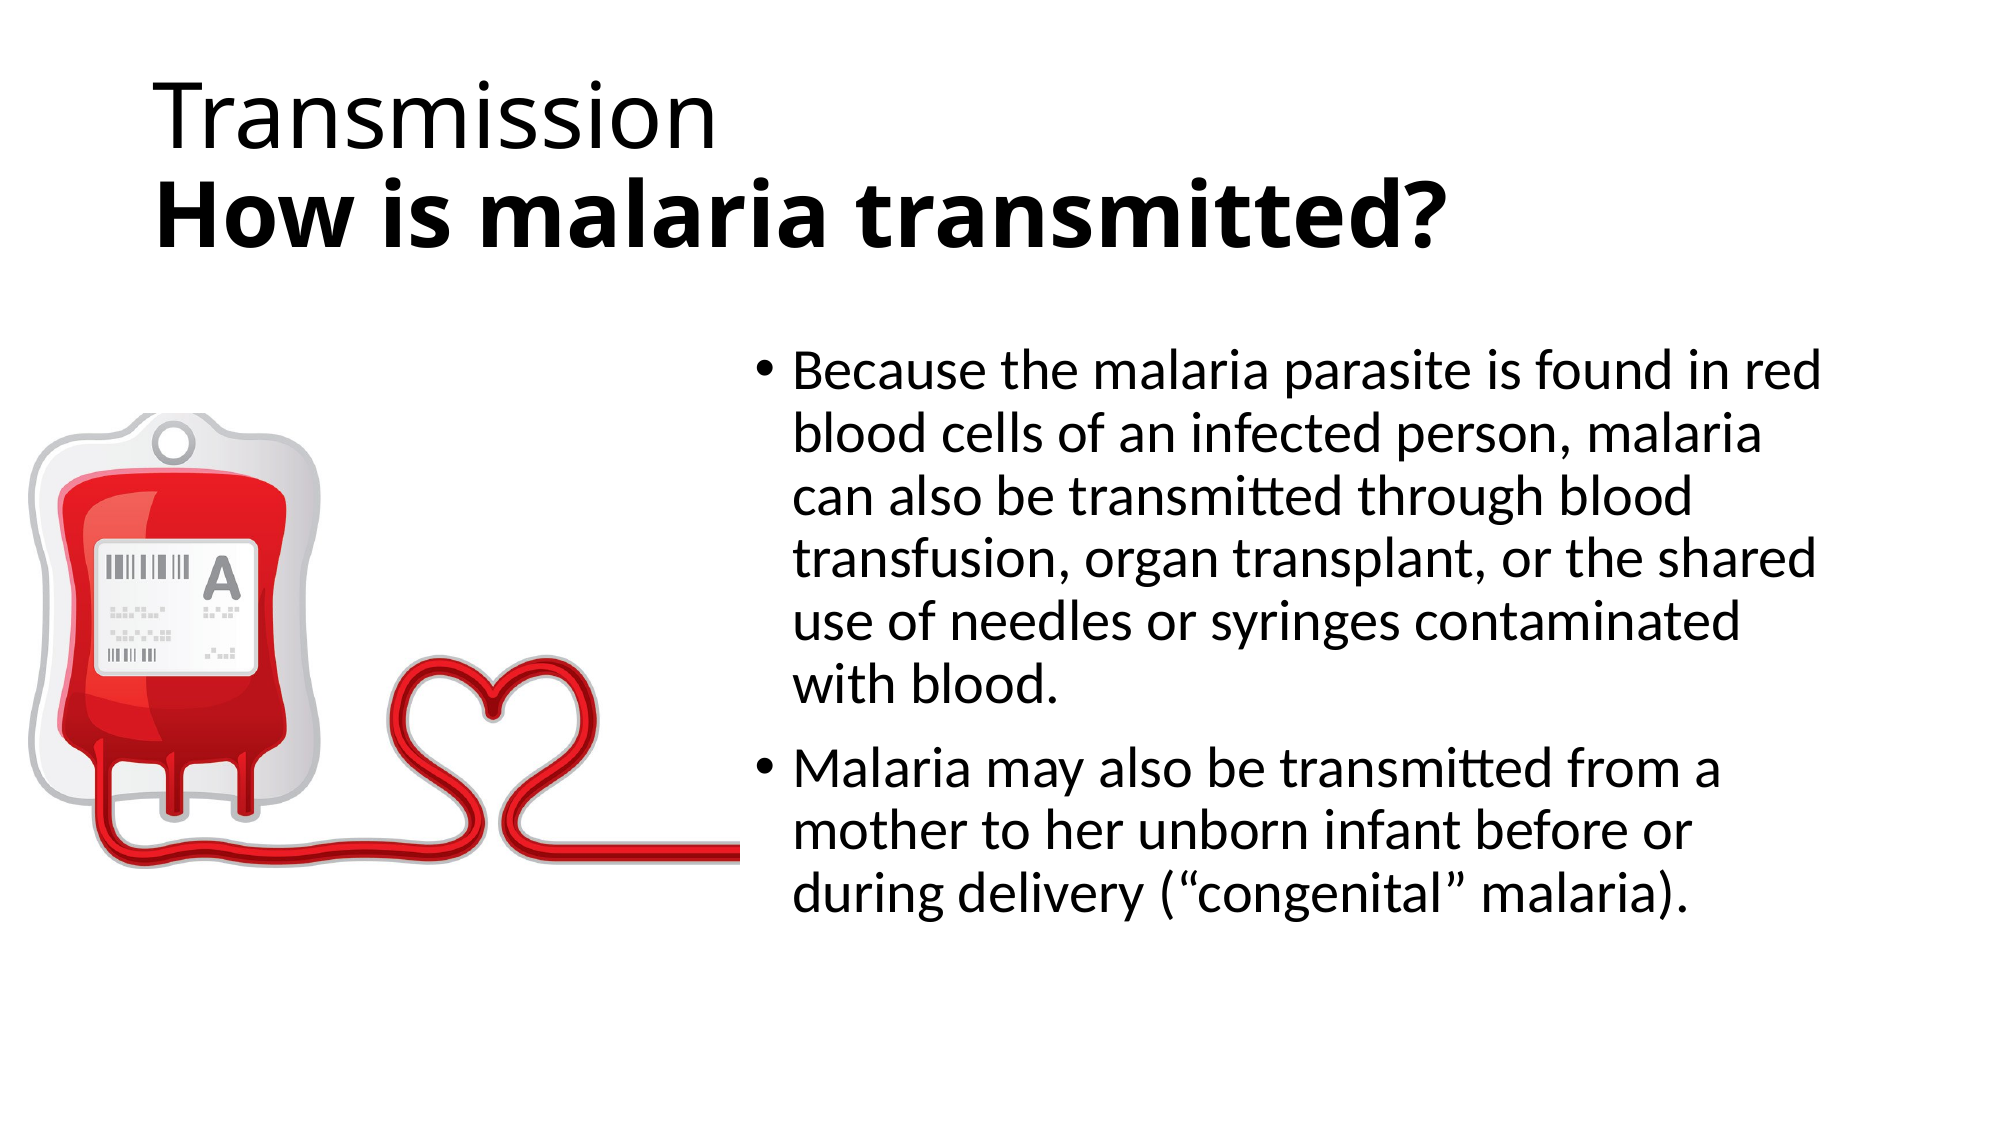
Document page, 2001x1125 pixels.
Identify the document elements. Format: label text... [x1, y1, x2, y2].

picture [28, 413, 740, 869]
title Transmission How is malaria transmitted? [137, 59, 1863, 278]
list Because the malaria parasite is found in red blood cells of an infected person, malaria can also be transmitted through blood transfusion, organ transplant, or the shared use of needles or syringes contaminated with blood. Malaria may also be transmitted from a mother to her unborn infant before or during delivery (“congenital” malaria). [739, 331, 1863, 1014]
